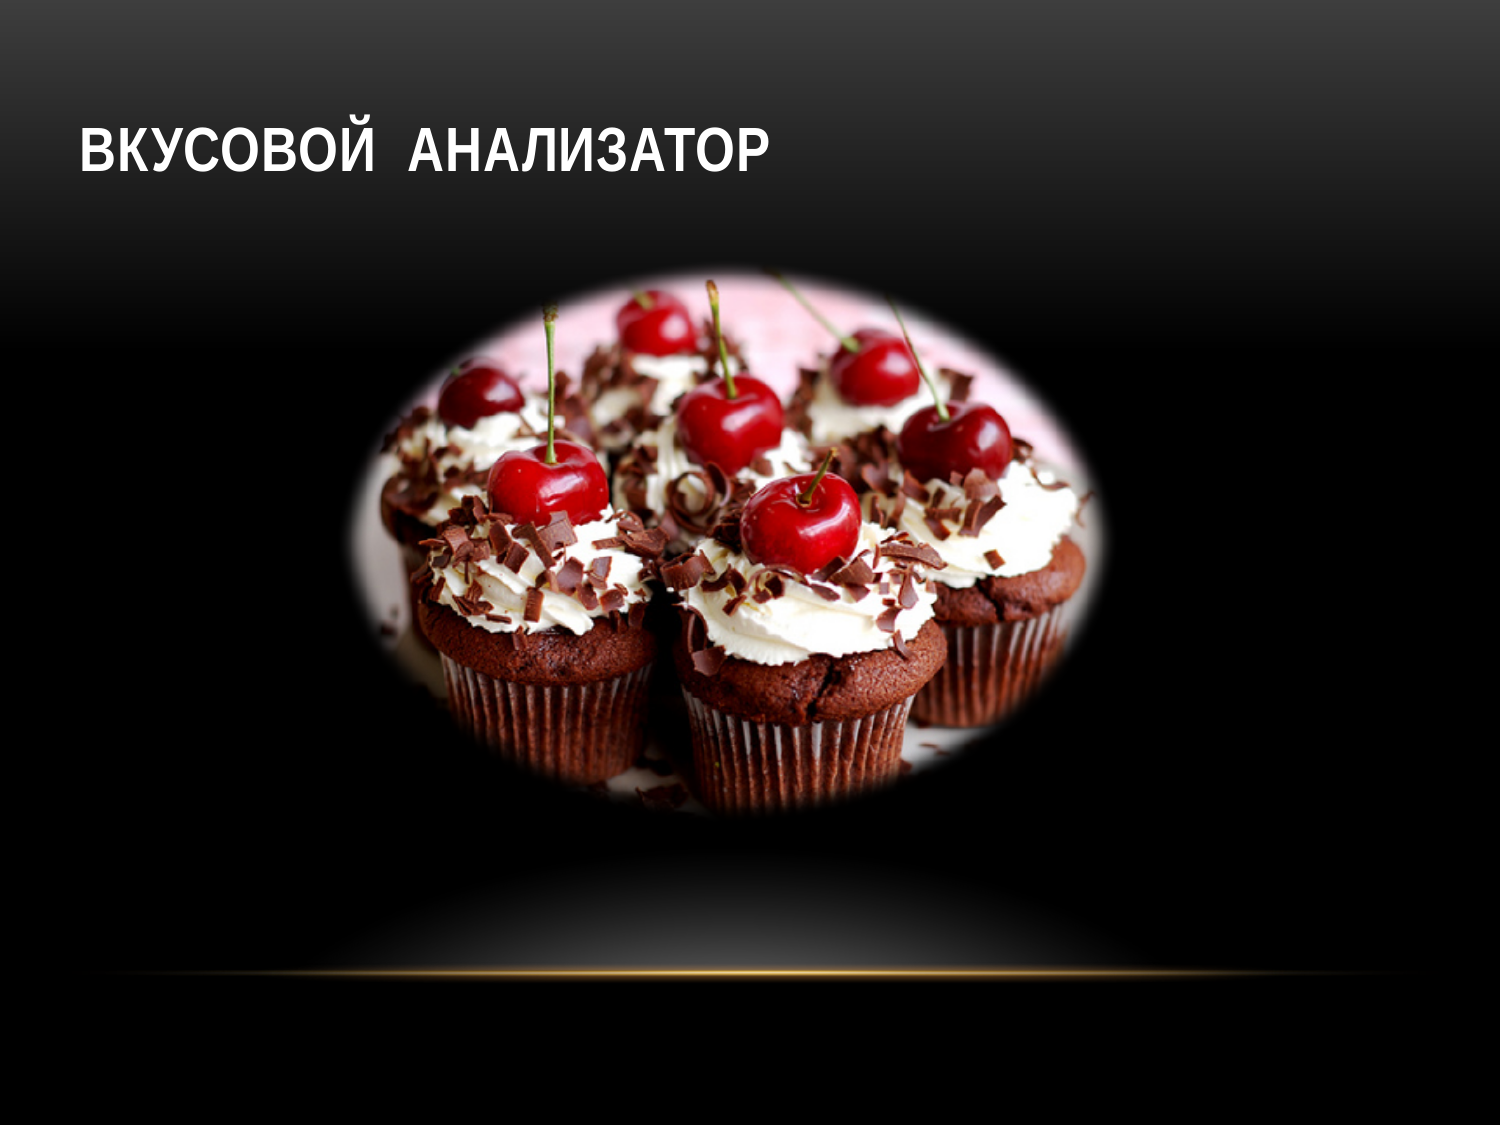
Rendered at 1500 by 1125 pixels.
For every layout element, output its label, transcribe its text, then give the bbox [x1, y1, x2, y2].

picture [0, 0, 1500, 1125]
text_box Вкусовой анализатор [64, 101, 1365, 290]
